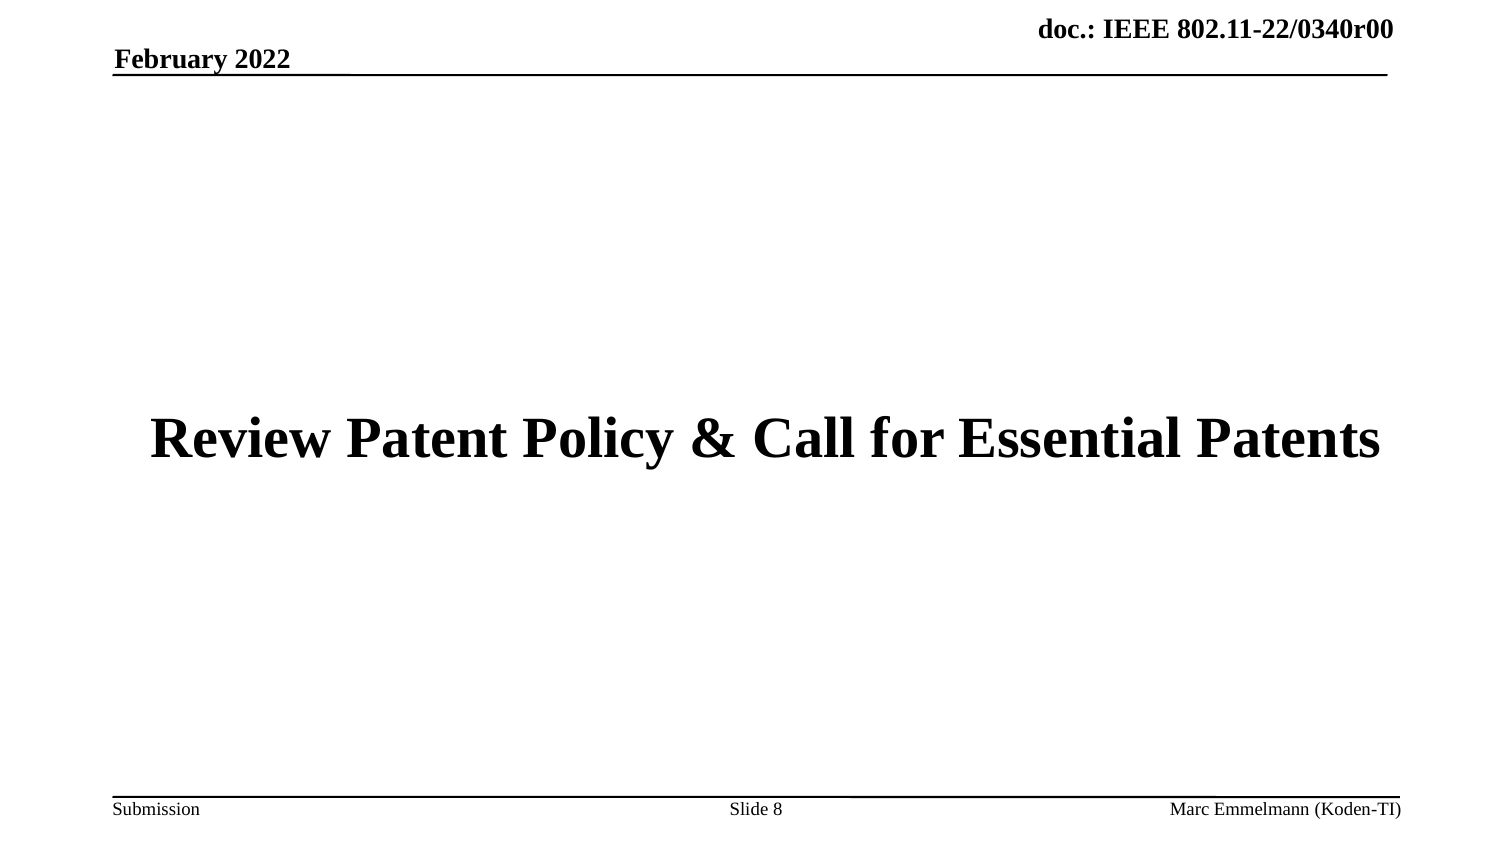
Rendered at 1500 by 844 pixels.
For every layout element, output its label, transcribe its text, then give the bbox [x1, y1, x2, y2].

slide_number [114, 40, 423, 75]
footer Marc Emmelmann (Koden-TI) [878, 796, 1402, 820]
slide_number Slide 8 [712, 796, 800, 842]
list Review Patent Policy & Call for Essential Patents [135, 291, 1411, 477]
